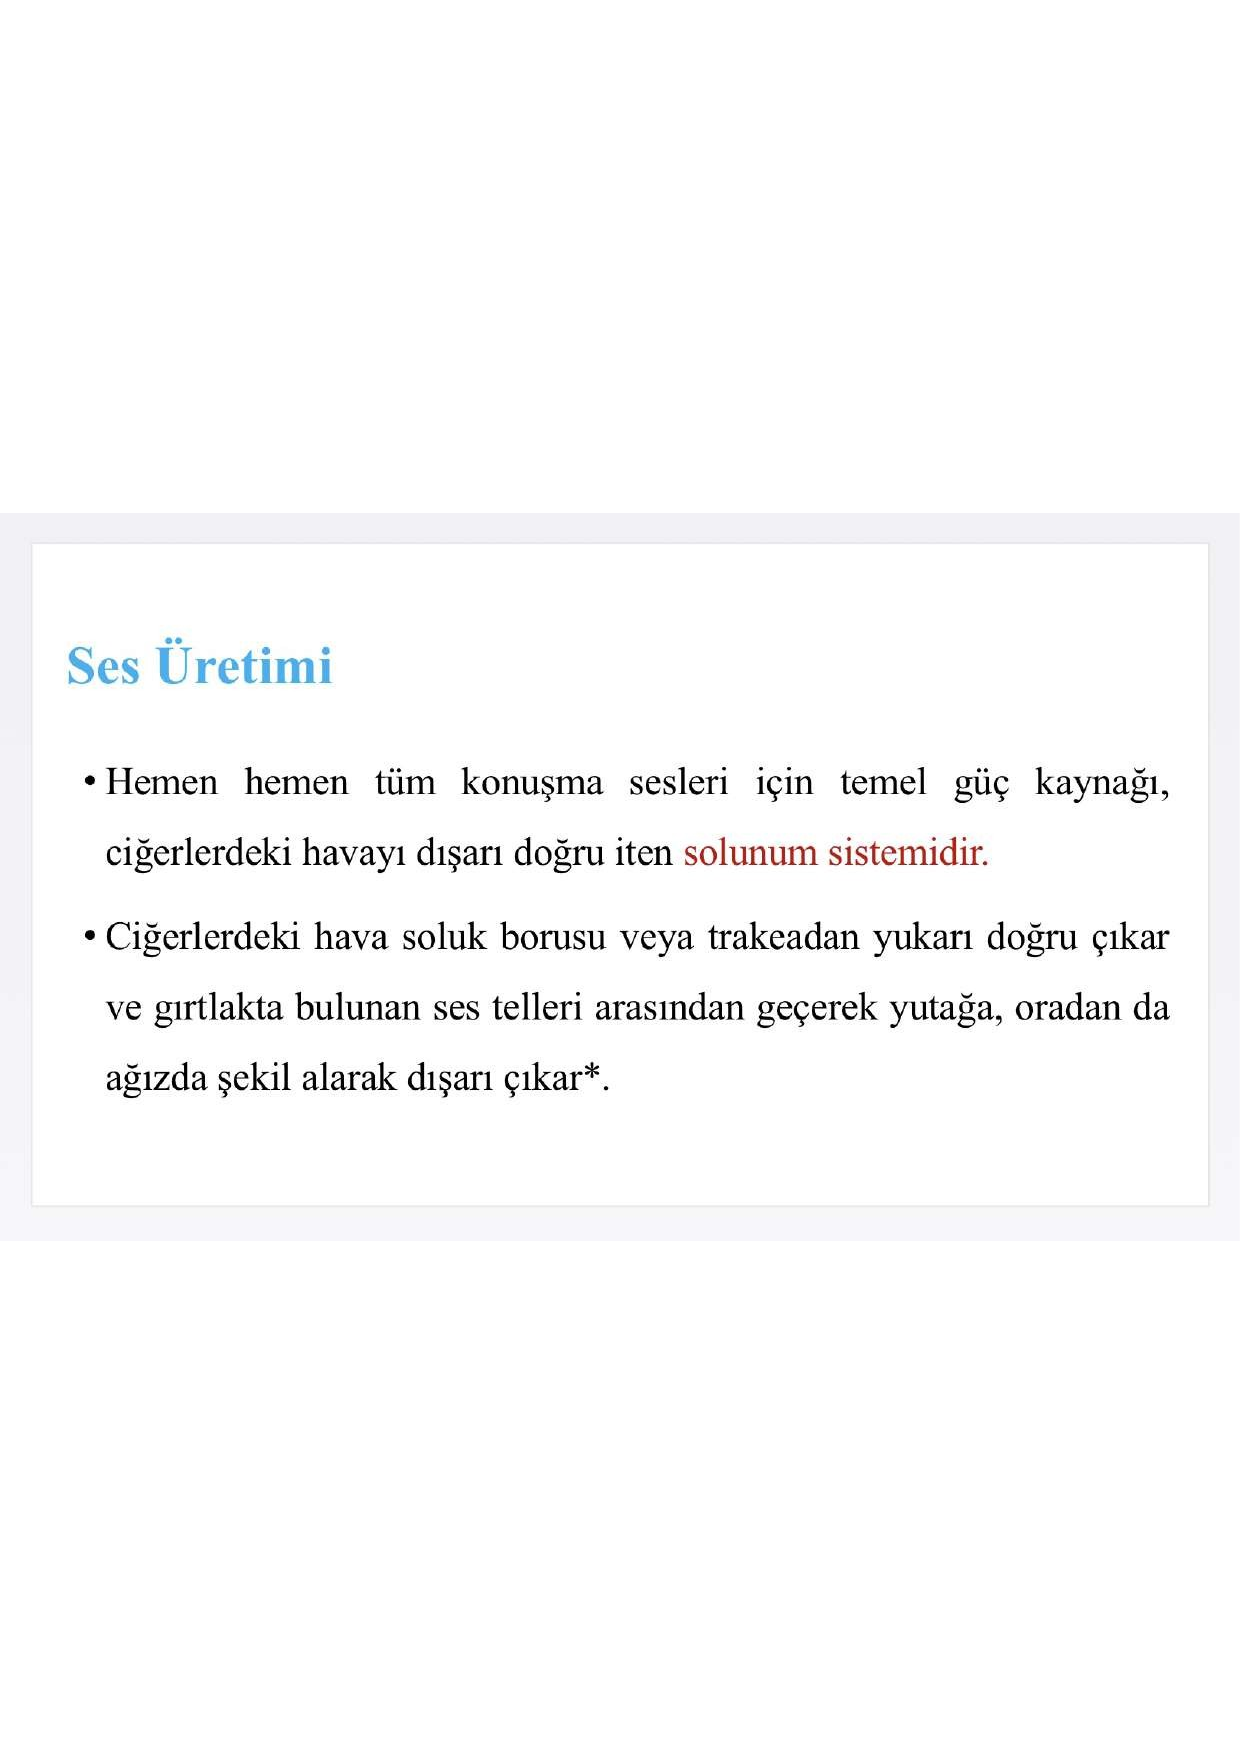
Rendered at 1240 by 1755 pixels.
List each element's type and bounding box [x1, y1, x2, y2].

picture [0, 512, 1240, 1242]
